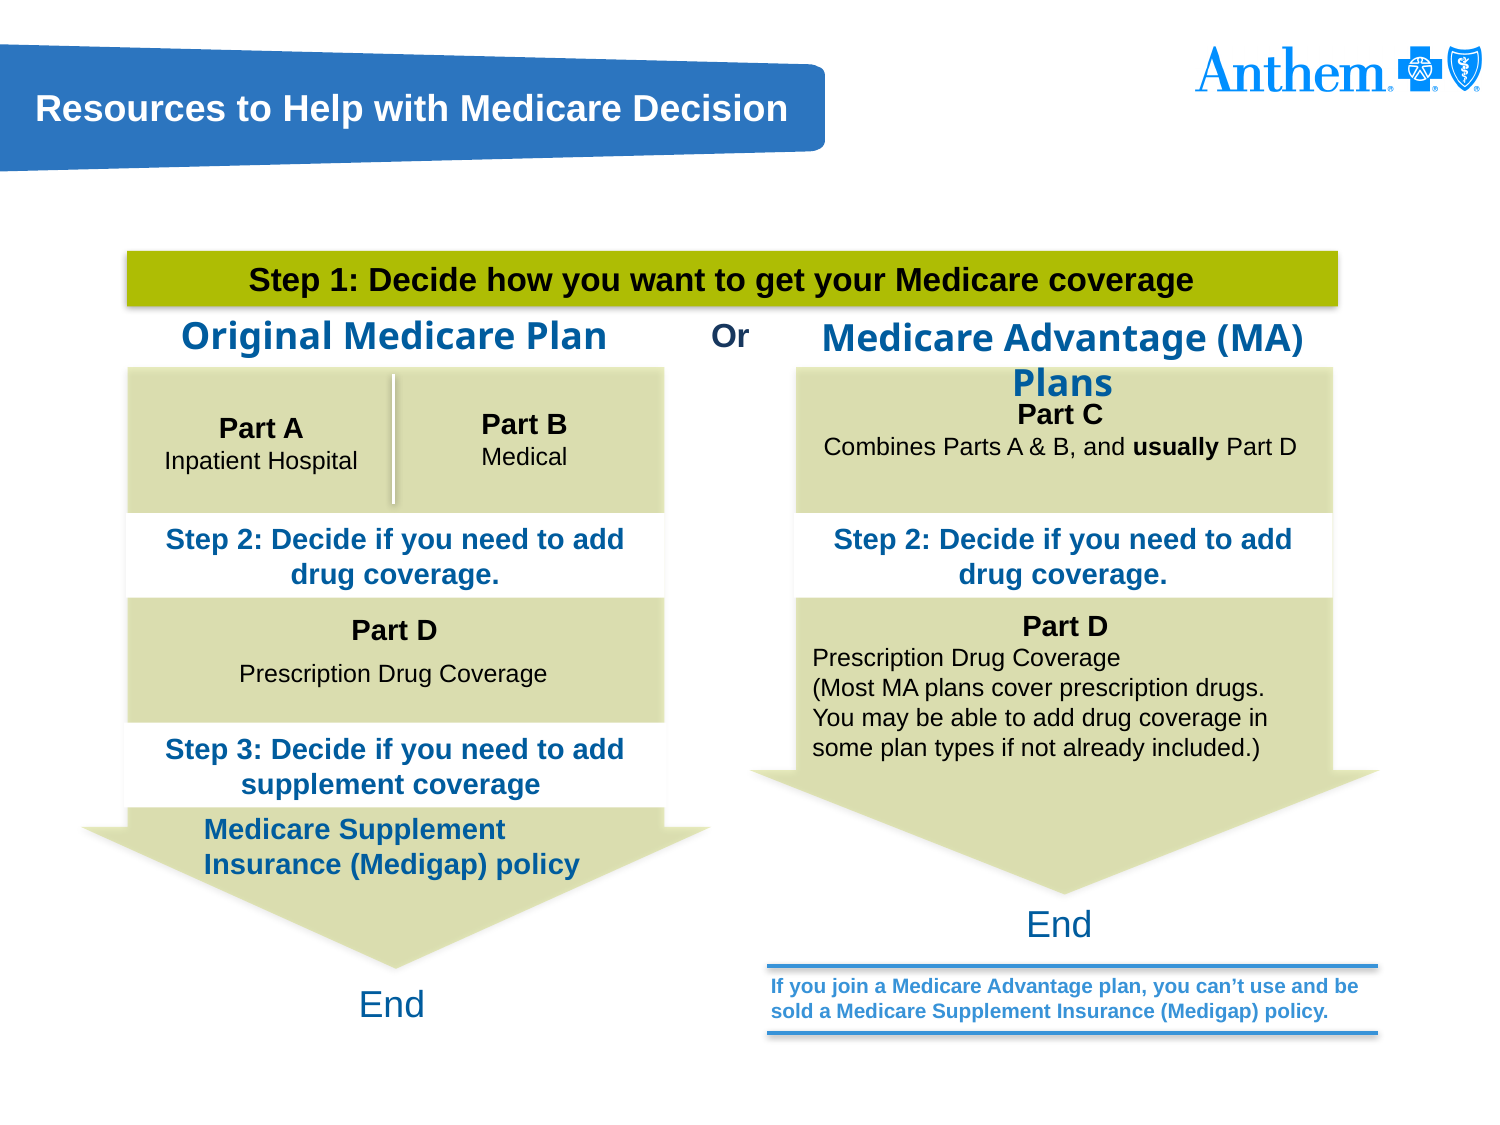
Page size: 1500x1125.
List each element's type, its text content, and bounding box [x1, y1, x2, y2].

text_box [79, 808, 189, 877]
text_box Part A Inpatient Hospital [127, 401, 387, 482]
text_box Medicare Supplement Insurance (Medigap) policy [189, 803, 620, 888]
text_box [126, 250, 1339, 307]
text_box Medicare Advantage (MA) Plans [793, 306, 1332, 411]
text_box Prescription Drug Coverage [125, 649, 662, 695]
text_box Part D Prescription Drug Coverage (Most MA plans cover prescription drugs. You may be able to add drug coverage in some plan types if not already included.) [797, 599, 1334, 770]
text_box Step 1: Decide how you want to get your Medicare coverage [163, 258, 1290, 299]
text_box Step 2: Decide if you need to add drug coverage. [126, 513, 665, 598]
text_box Or [696, 307, 774, 362]
text_box Part B Medical [401, 397, 654, 478]
text_box [214, 888, 578, 970]
picture [1195, 46, 1482, 92]
text_box Part C Combines Parts A & B, and usually Part D [793, 411, 1328, 468]
text_box End [343, 972, 451, 1033]
text_box Original Medicare Plan [131, 304, 658, 365]
text_box End [1011, 892, 1118, 953]
text_box [126, 366, 666, 722]
text_box If you join a Medicare Advantage plan, you can’t use and be sold a Medicare Supplement Insurance (Medigap) policy. [756, 965, 1419, 1031]
text_box Part D [127, 604, 662, 649]
text_box Step 3: Decide if you need to add supplement coverage [123, 722, 667, 808]
text_box [620, 808, 713, 869]
text_box [748, 366, 1381, 892]
text_box [1159, 1004, 1429, 1125]
title Resources to Help with Medicare Decision [20, 46, 825, 172]
text_box Step 2: Decide if you need to add drug coverage. [794, 513, 1333, 598]
